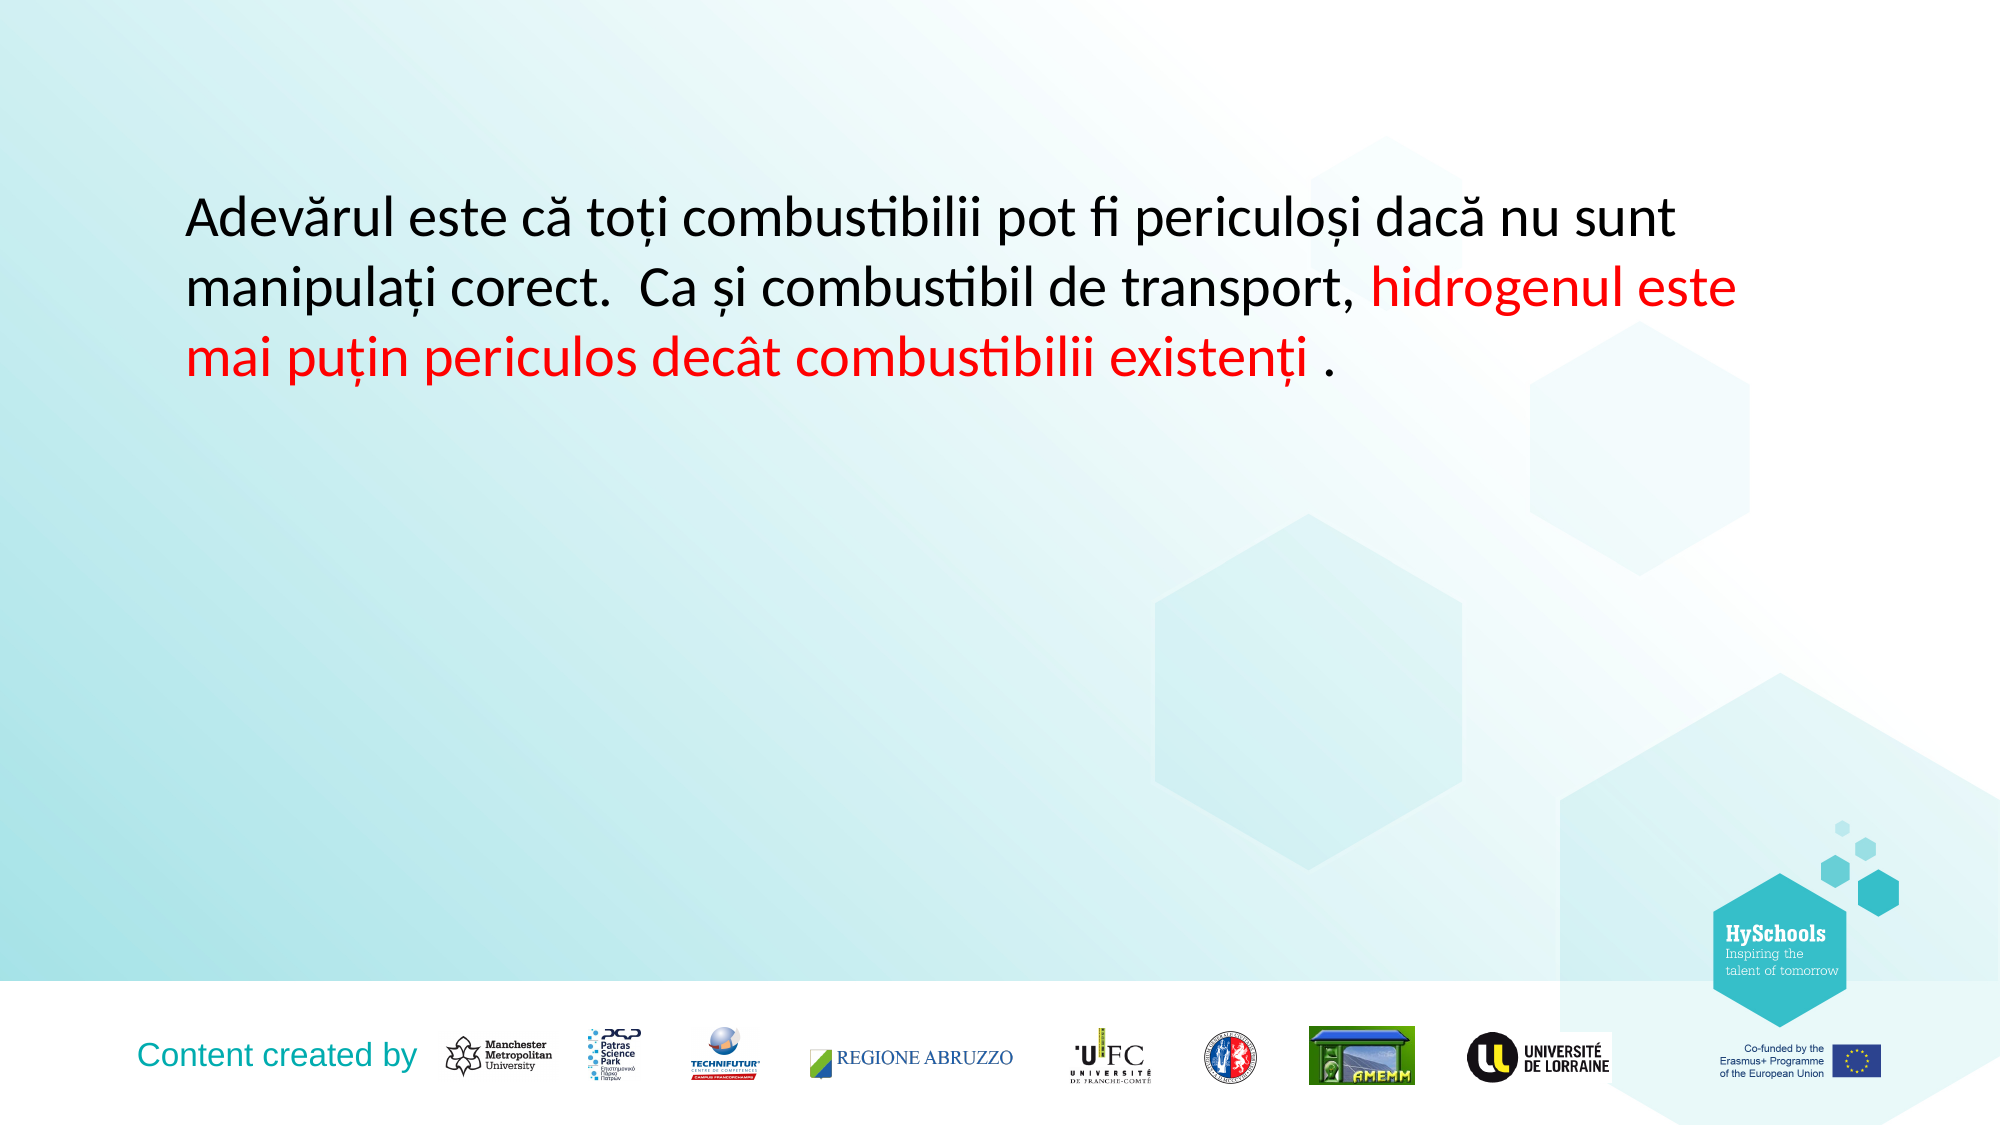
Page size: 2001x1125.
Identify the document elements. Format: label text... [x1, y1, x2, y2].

text_box Adevărul este că toți combustibilii pot fi periculoși dacă nu sunt manipulați corect. Ca și combustibil de transport, hidrogenul este mai puțin periculos decât combustibilii existenți . [170, 170, 1807, 885]
picture [0, 0, 2000, 1125]
